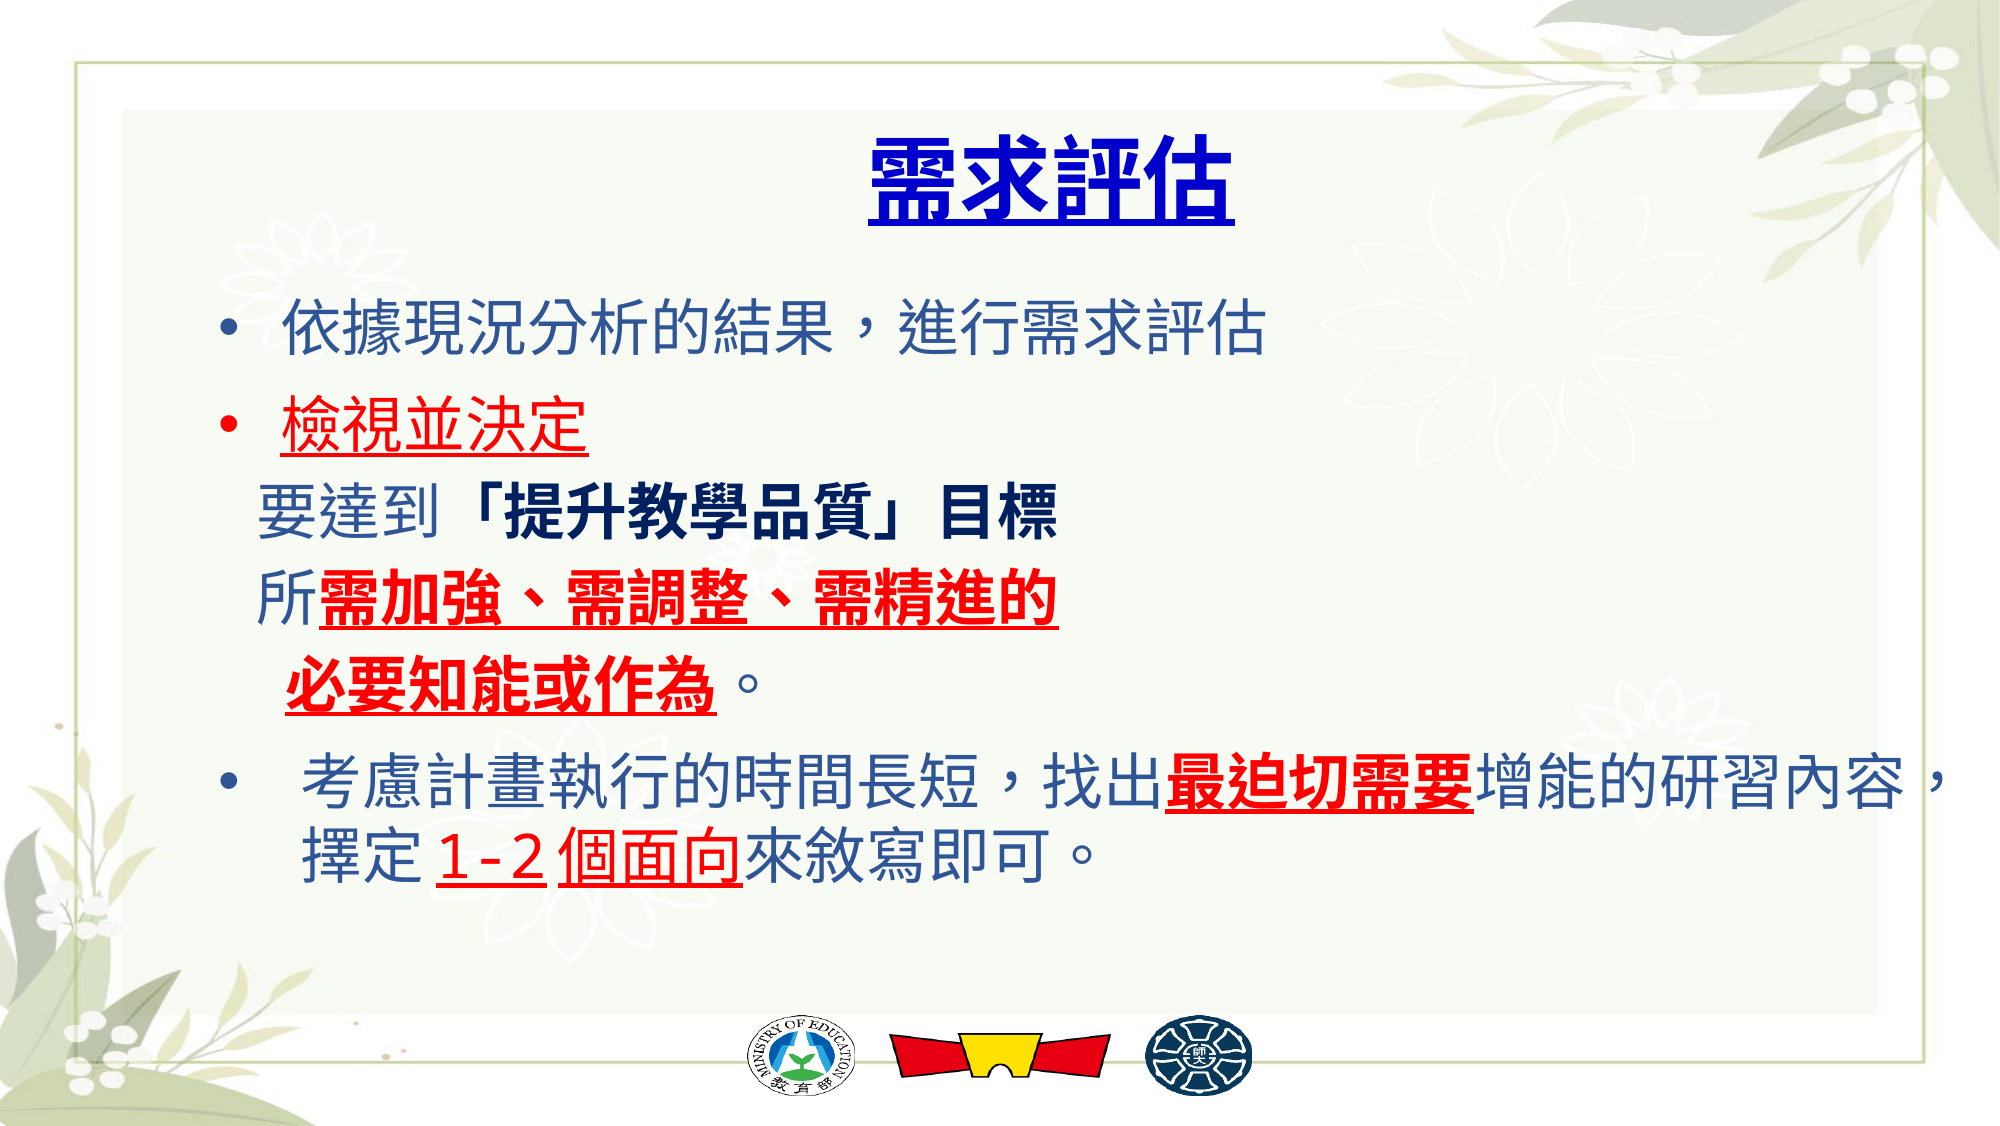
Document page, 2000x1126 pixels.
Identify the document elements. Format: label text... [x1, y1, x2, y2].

title 需求評估 [218, 82, 1885, 270]
list 依據現況分析的結果，進行需求評估 檢視並決定 要達到「提升教學品質」目標 所需加強、需調整、需精進的 必要知能或作為。 考慮計畫執行的時間長短，找出最迫切需要增能的研習內容，擇定1-2個面向來敘寫即可。 [203, 281, 1938, 903]
picture [0, 0, 2000, 1126]
